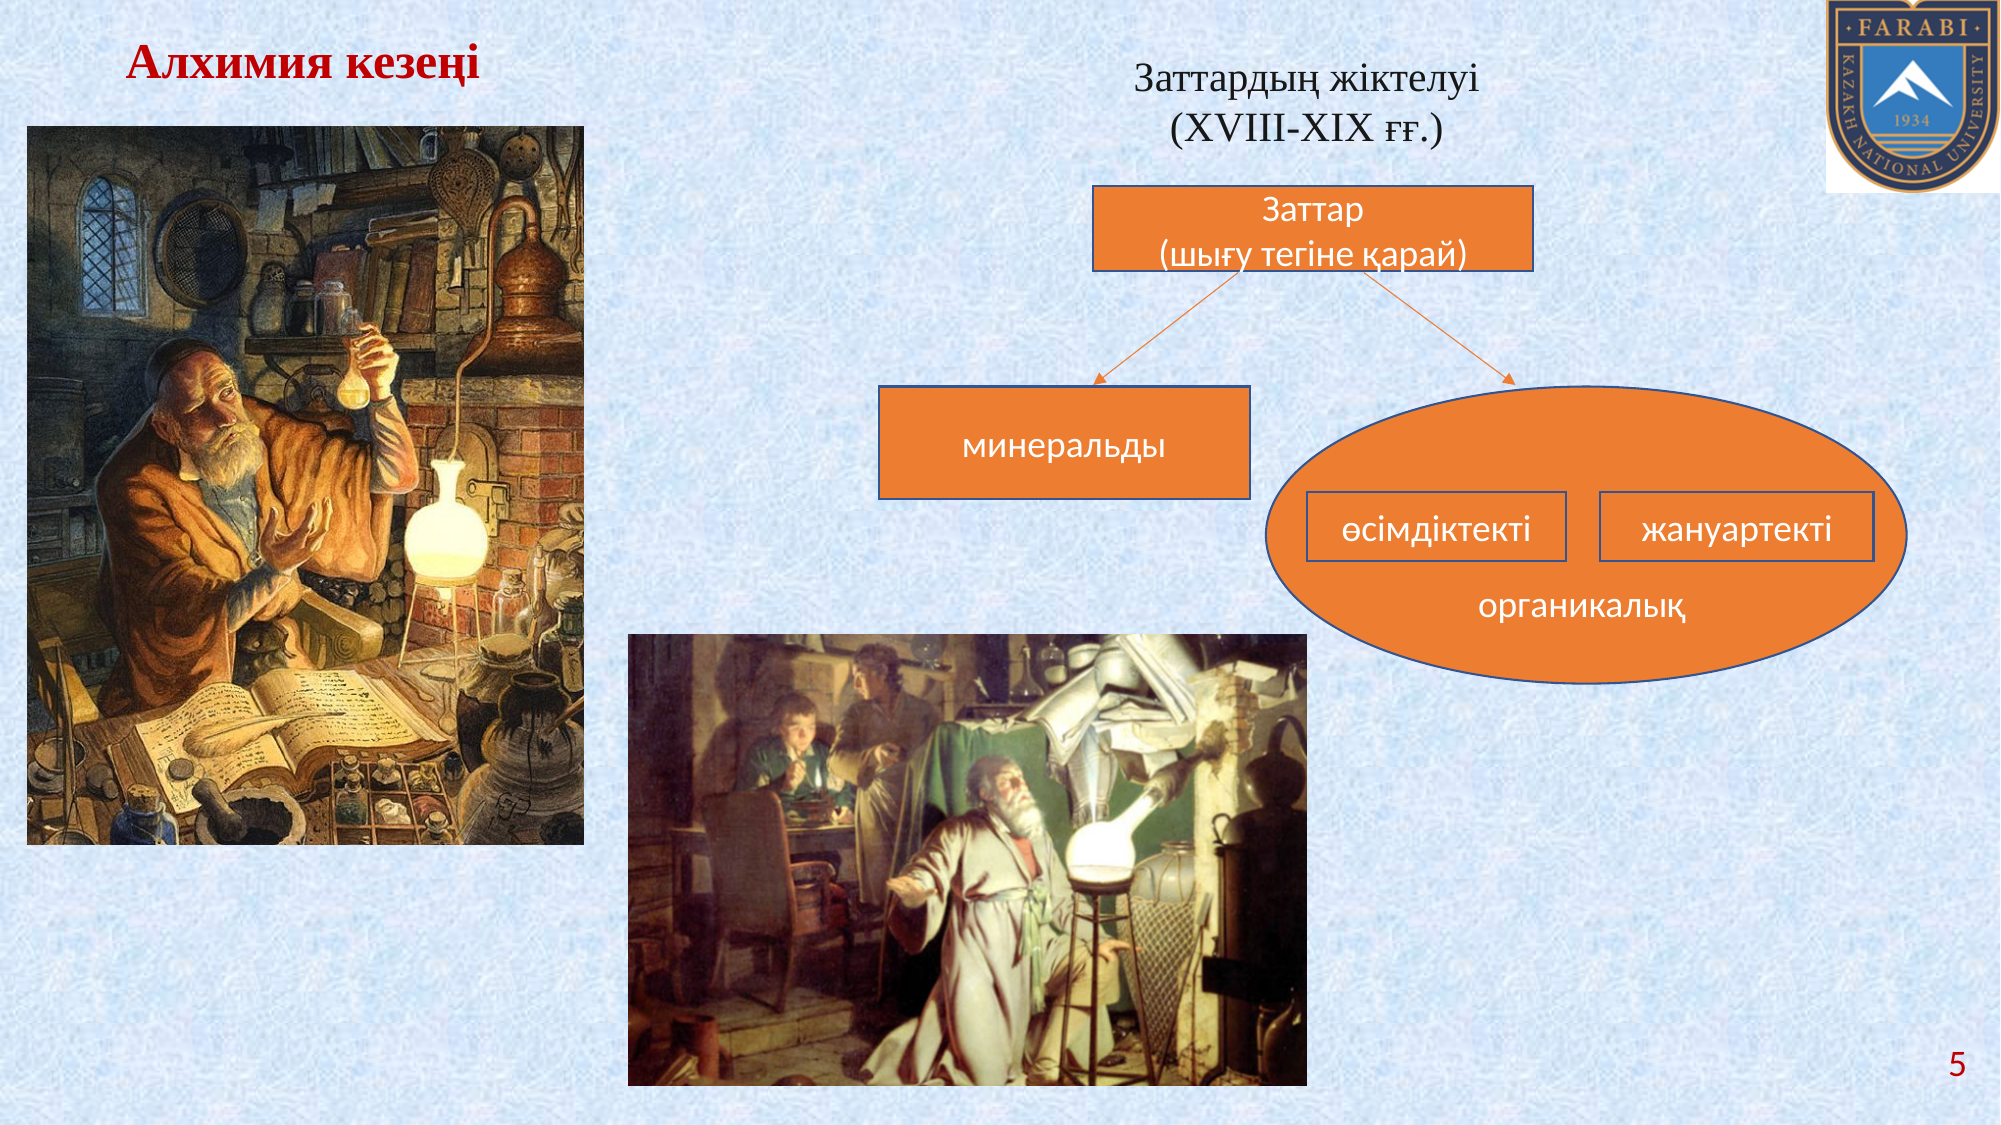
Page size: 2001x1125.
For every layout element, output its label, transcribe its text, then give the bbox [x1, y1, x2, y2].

text_box Заттар (шығу тегіне қарай) [1092, 185, 1534, 272]
text_box органикалық [1264, 385, 1908, 685]
picture [0, 0, 2001, 1125]
text_box Алхимия кезеңі [110, 21, 790, 96]
text_box өсімдіктекті [1306, 491, 1567, 562]
text_box жануартекті [1599, 491, 1875, 562]
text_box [1093, 272, 1239, 386]
text_box минеральды [878, 385, 1251, 500]
text_box Заттардың жіктелуі (XVIII-XIX ғғ.) [909, 42, 1705, 158]
text_box 5 [1933, 1031, 1983, 1092]
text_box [1363, 272, 1516, 386]
